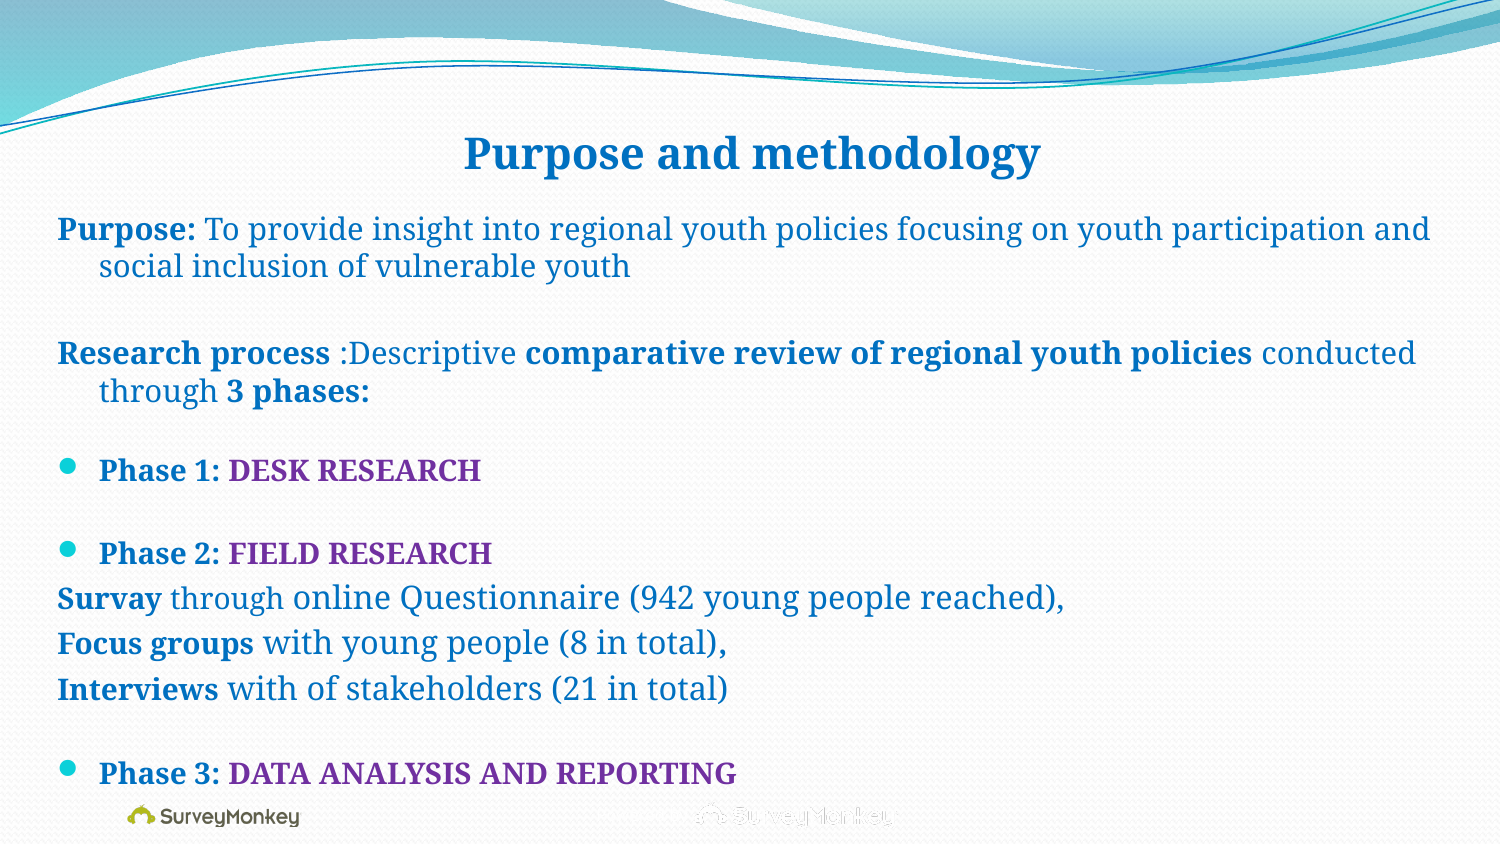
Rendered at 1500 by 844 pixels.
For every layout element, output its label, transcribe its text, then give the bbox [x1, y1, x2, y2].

list Purpose and methodology [42, 99, 1463, 162]
list Purpose: To provide insight into regional youth policies focusing on youth participation and social inclusion of vulnerable youth Research process :Descriptive comparative review of regional youth policies conducted through 3 phases: Phase 1: DESK RESEARCH Phase 2: FIELD RESEARCH Survay through online Questionnaire (942 young people reached), Focus groups with young people (8 in total), Interviews with of stakeholders (21 in total) Phase 3: DATA ANALYSIS AND REPORTING [42, 162, 1463, 799]
